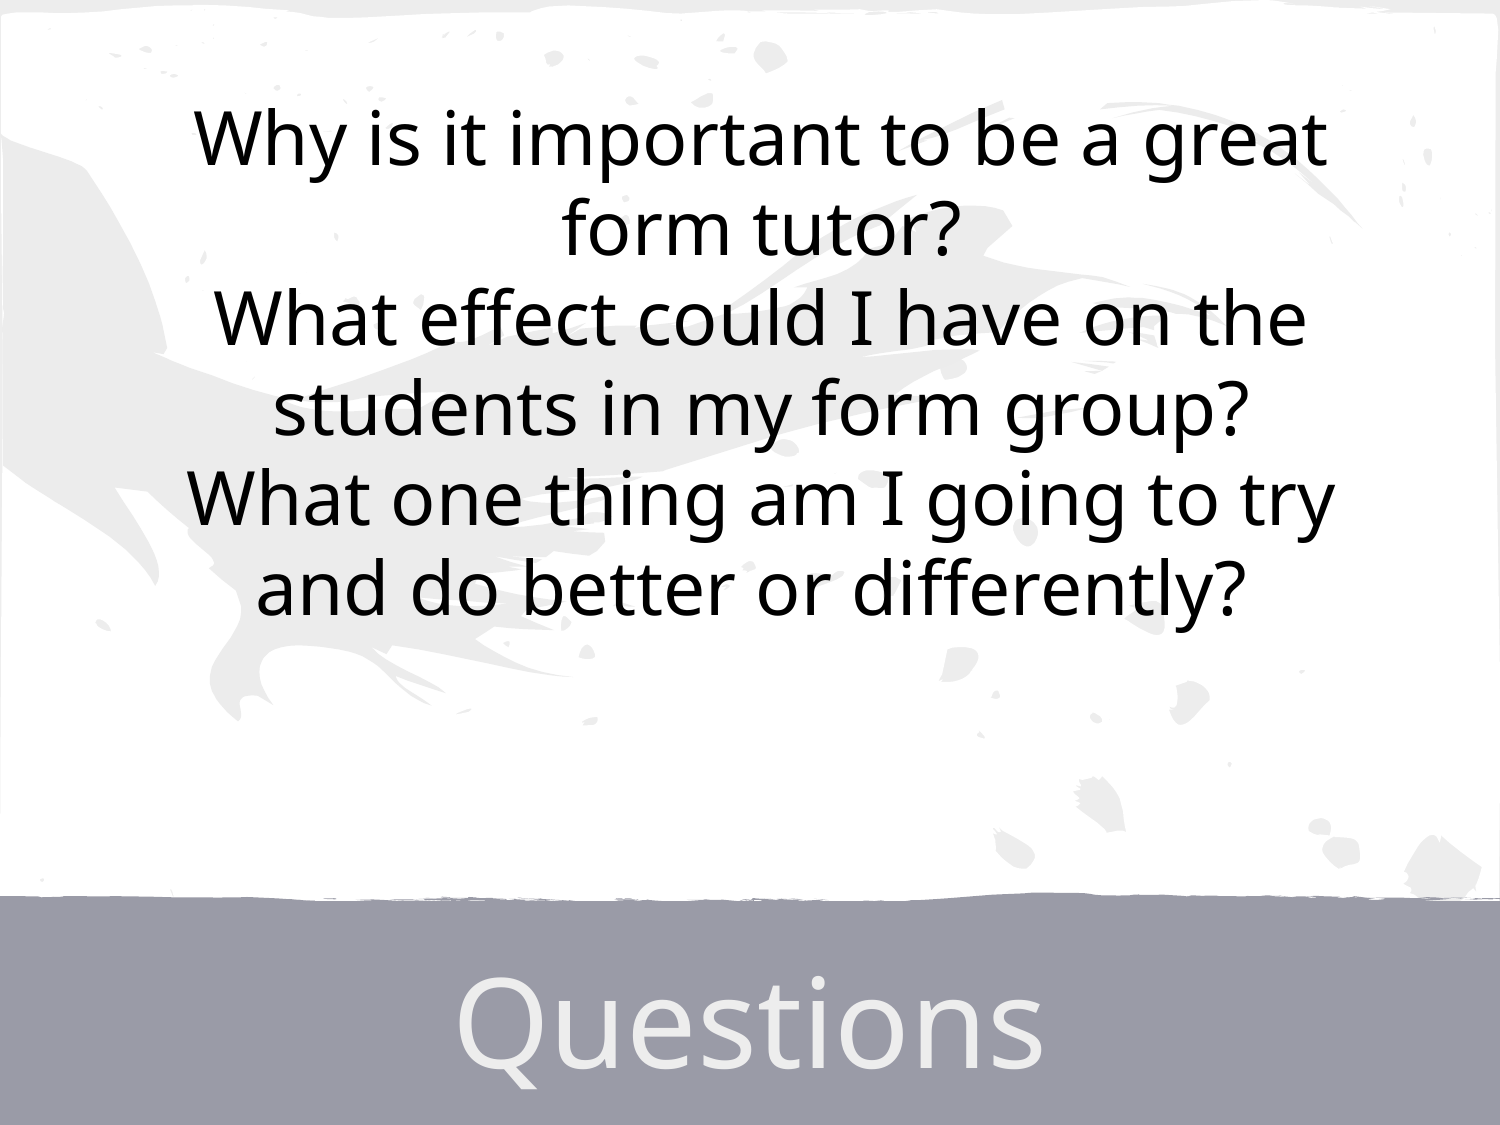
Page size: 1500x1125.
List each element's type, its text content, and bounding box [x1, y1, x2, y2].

text_box Why is it important to be a great form tutor? What effect could I have on the students in my form group? What one thing am I going to try and do better or differently? [98, 75, 1425, 795]
list Questions [75, 928, 1425, 1078]
